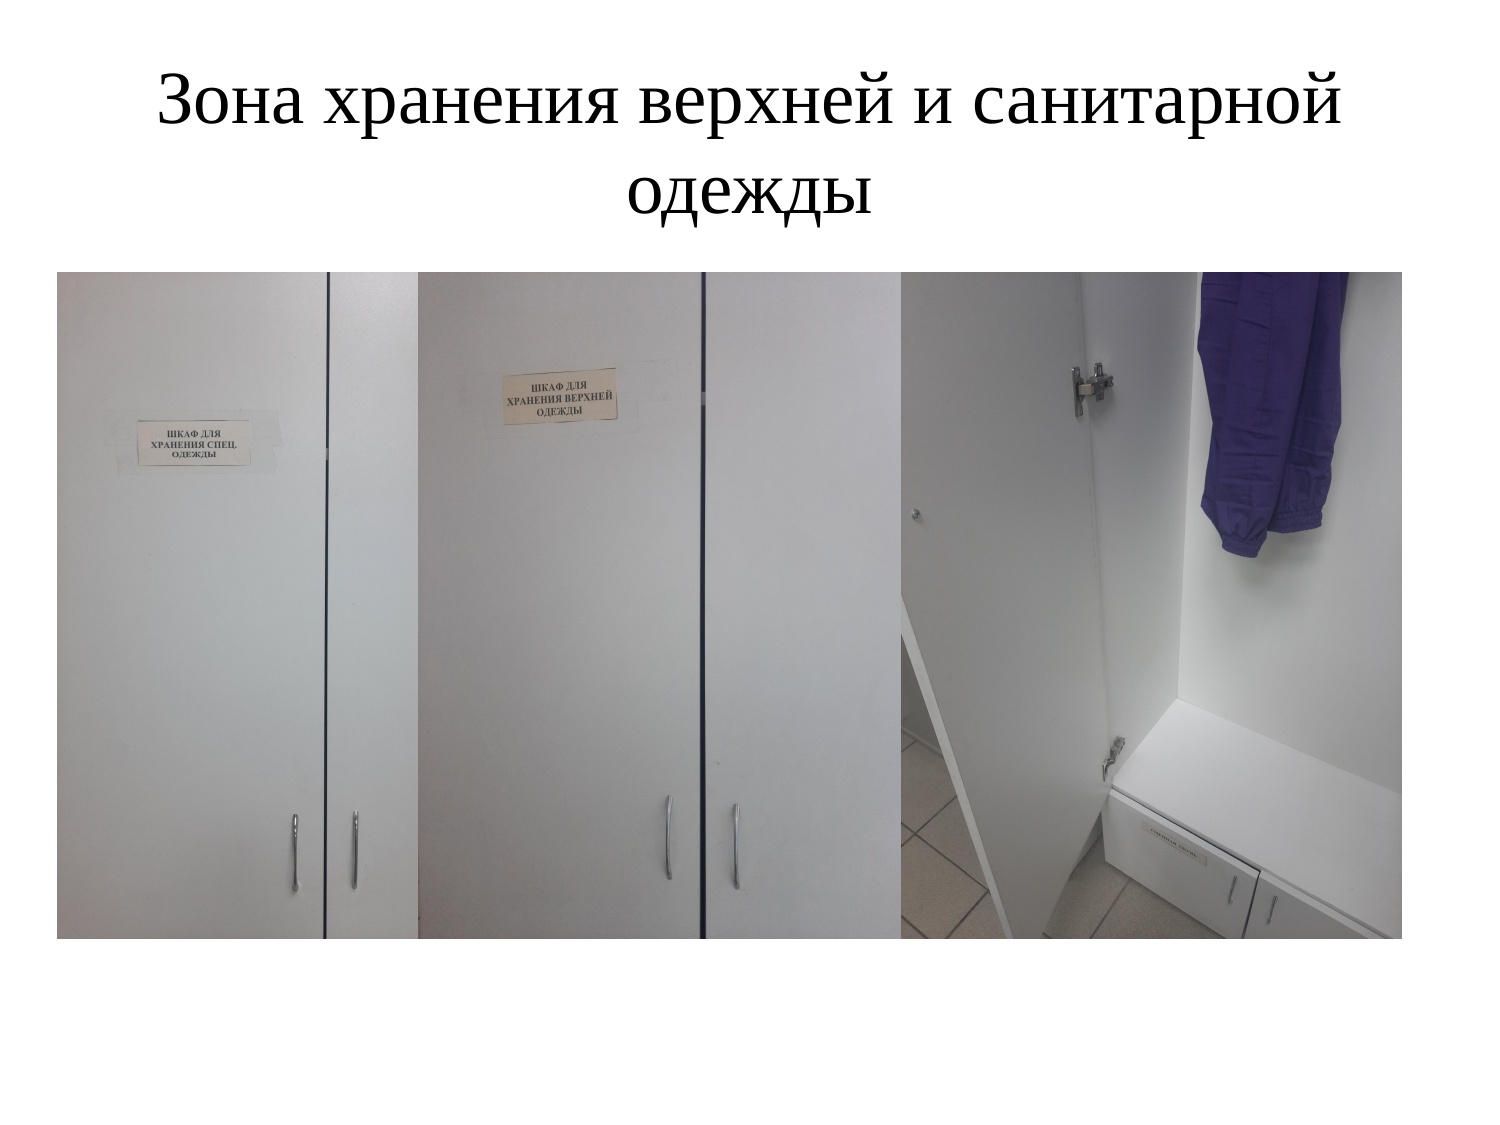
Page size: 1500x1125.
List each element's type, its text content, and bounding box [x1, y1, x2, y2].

title Зона хранения верхней и санитарной одежды [75, 45, 1425, 233]
picture [56, 271, 1402, 940]
